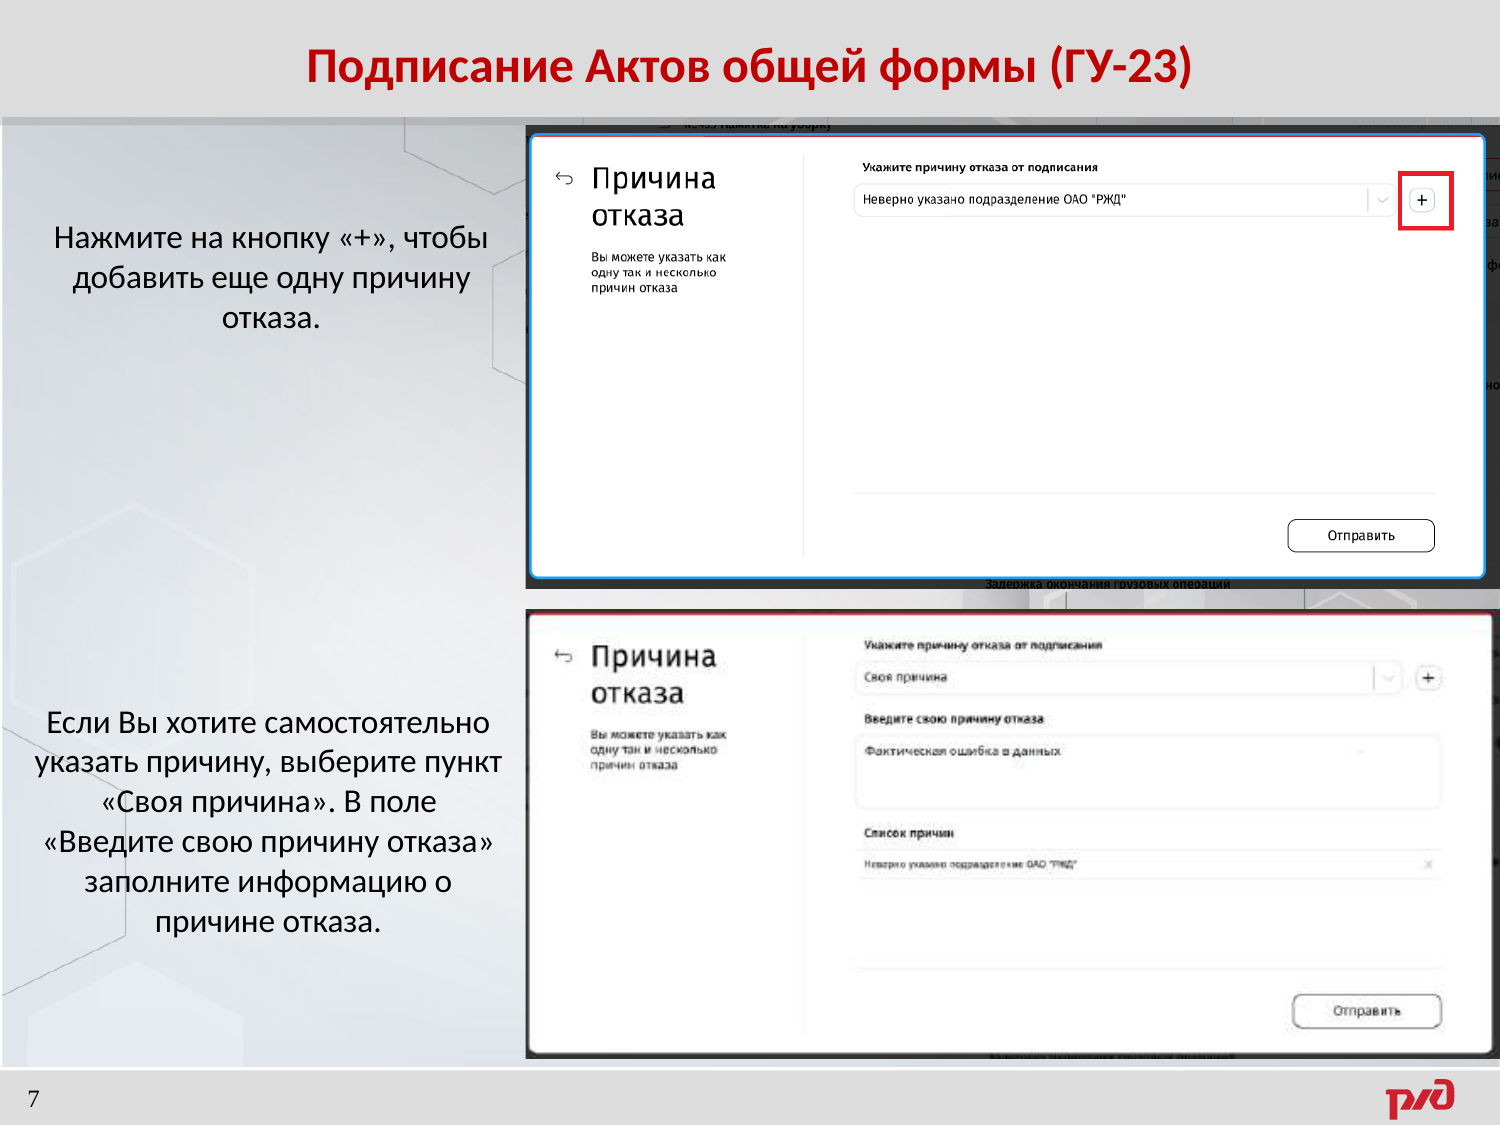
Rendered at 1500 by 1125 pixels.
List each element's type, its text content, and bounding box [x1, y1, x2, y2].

text_box Подписание Актов общей формы (ГУ-23) [0, 0, 1500, 116]
text_box 7 [0, 1073, 1500, 1125]
picture [0, 116, 1500, 1067]
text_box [1385, 1078, 1455, 1120]
